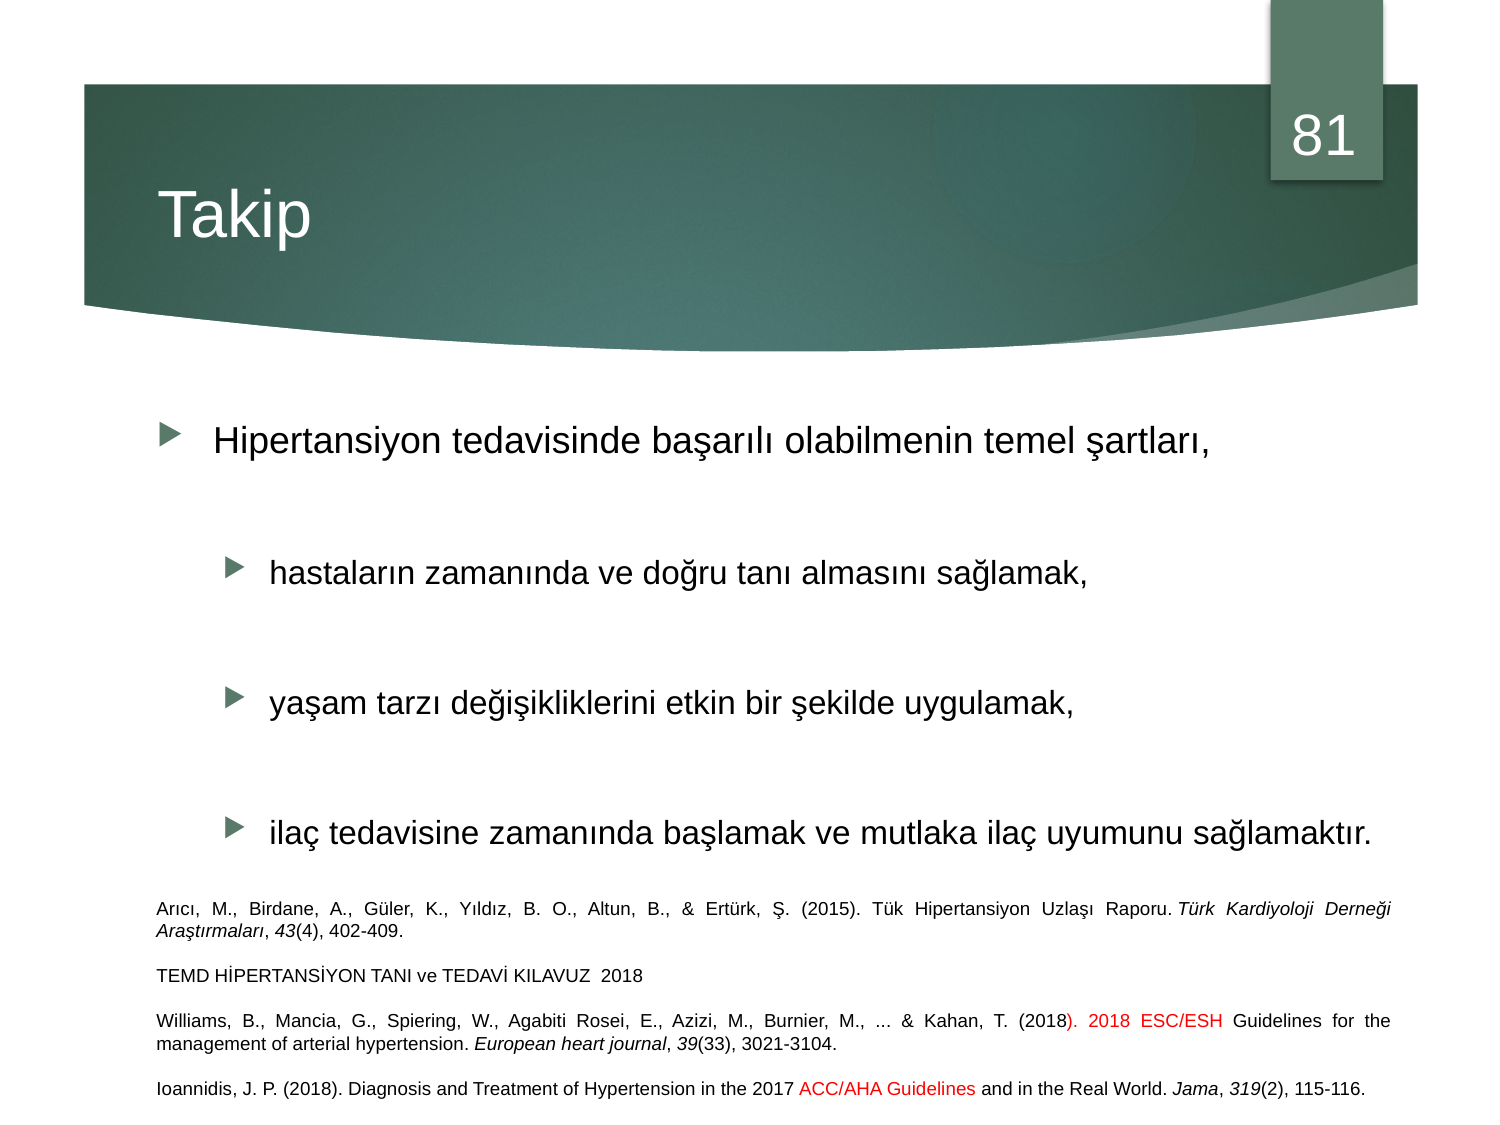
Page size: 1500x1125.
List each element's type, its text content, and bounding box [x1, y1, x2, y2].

list Hipertansiyon tedavisinde başarılı olabilmenin temel şartları, hastaların zamanında ve doğru tanı almasını sağlamak, yaşam tarzı değişikliklerini etkin bir şekilde uygulamak, ilaç tedavisine zamanında başlamak ve mutlaka ilaç uyumunu sağlamaktır. [141, 408, 1390, 889]
title Takip [142, 152, 1183, 269]
text_box Arıcı, M., Birdane, A., Güler, K., Yıldız, B. O., Altun, B., & Ertürk, Ş. (2015). Tük Hipertansiyon Uzlaşı Raporu. Türk Kardiyoloji Derneği Araştırmaları, 43(4), 402-409. TEMD HİPERTANSİYON TANI ve TEDAVİ KILAVUZ 2018 Williams, B., Mancia, G., Spiering, W., Agabiti Rosei, E., Azizi, M., Burnier, M., ... & Kahan, T. (2018). 2018 ESC/ESH Guidelines for the management of arterial hypertension. European heart journal, 39(33), 3021-3104. Ioannidis, J. P. (2018). Diagnosis and Treatment of Hypertension in the 2017 ACC/AHA Guidelines and in the Real World. Jama, 319(2), 115-116. [141, 889, 1406, 1125]
slide_number 81 [1259, 48, 1390, 175]
